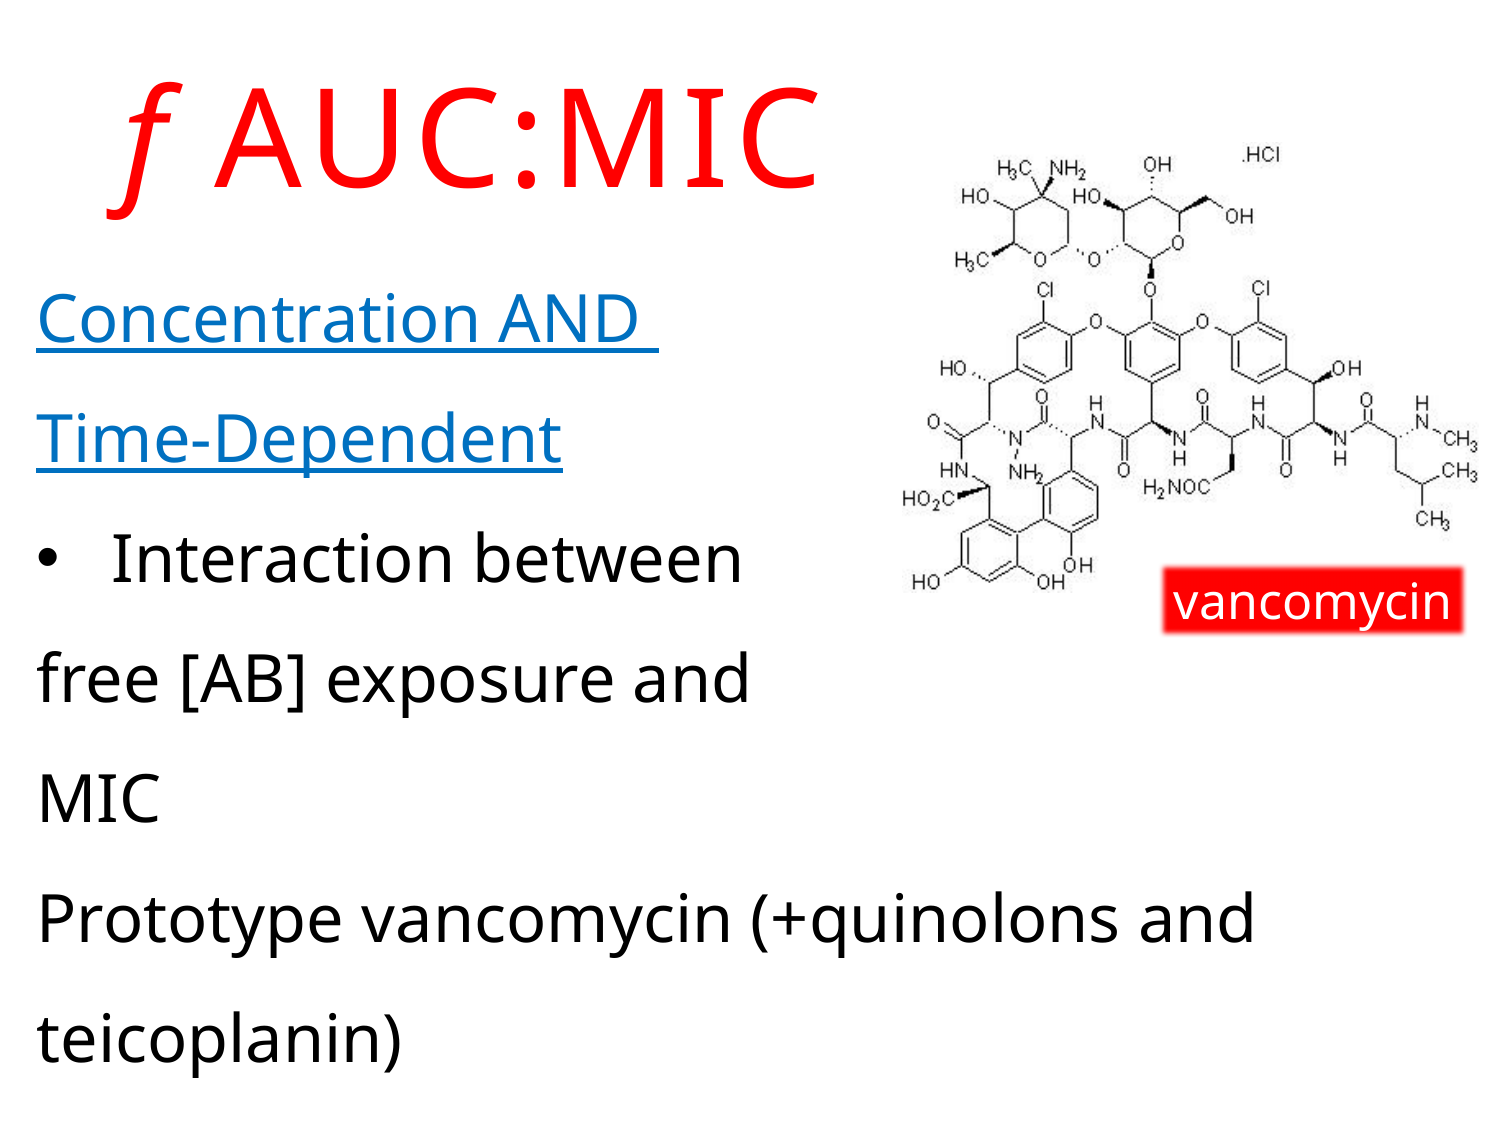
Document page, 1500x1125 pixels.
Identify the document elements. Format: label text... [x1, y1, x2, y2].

text_box vancomycin [1163, 593, 1459, 633]
picture [902, 142, 1479, 593]
text_box f AUC:MIC [107, 42, 838, 223]
text_box Concentration AND Time-Dependent Interaction between free [AB] exposure and MIC Prototype vancomycin (+quinolons and teicoplanin) [21, 228, 1401, 1084]
